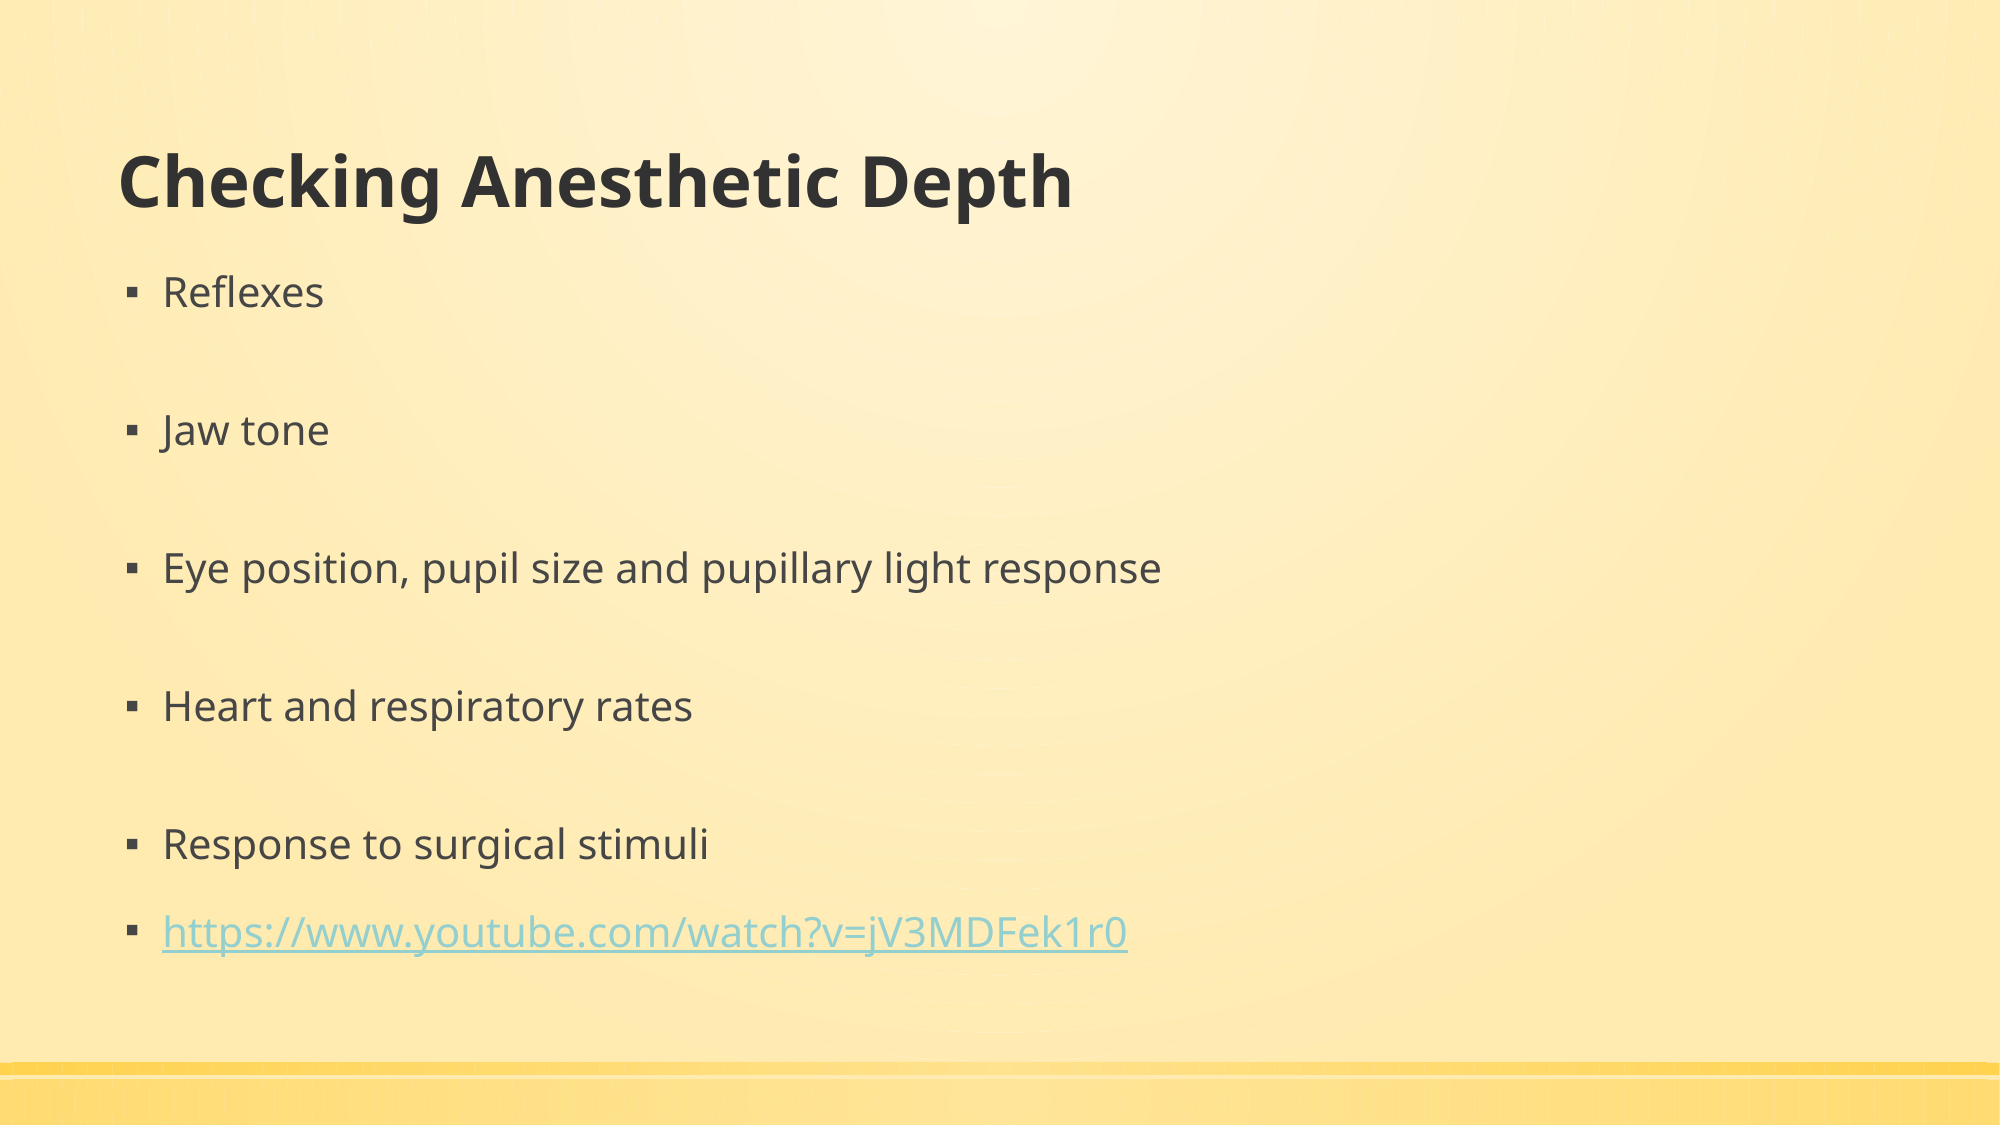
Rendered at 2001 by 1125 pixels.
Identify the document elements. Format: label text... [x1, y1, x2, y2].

title Checking Anesthetic Depth [102, 28, 1663, 231]
list Reflexes Jaw tone Eye position, pupil size and pupillary light response Heart and respiratory rates Response to surgical stimuli https://www.youtube.com/watch?v=jV3MDFek1r0 [102, 263, 1663, 1025]
